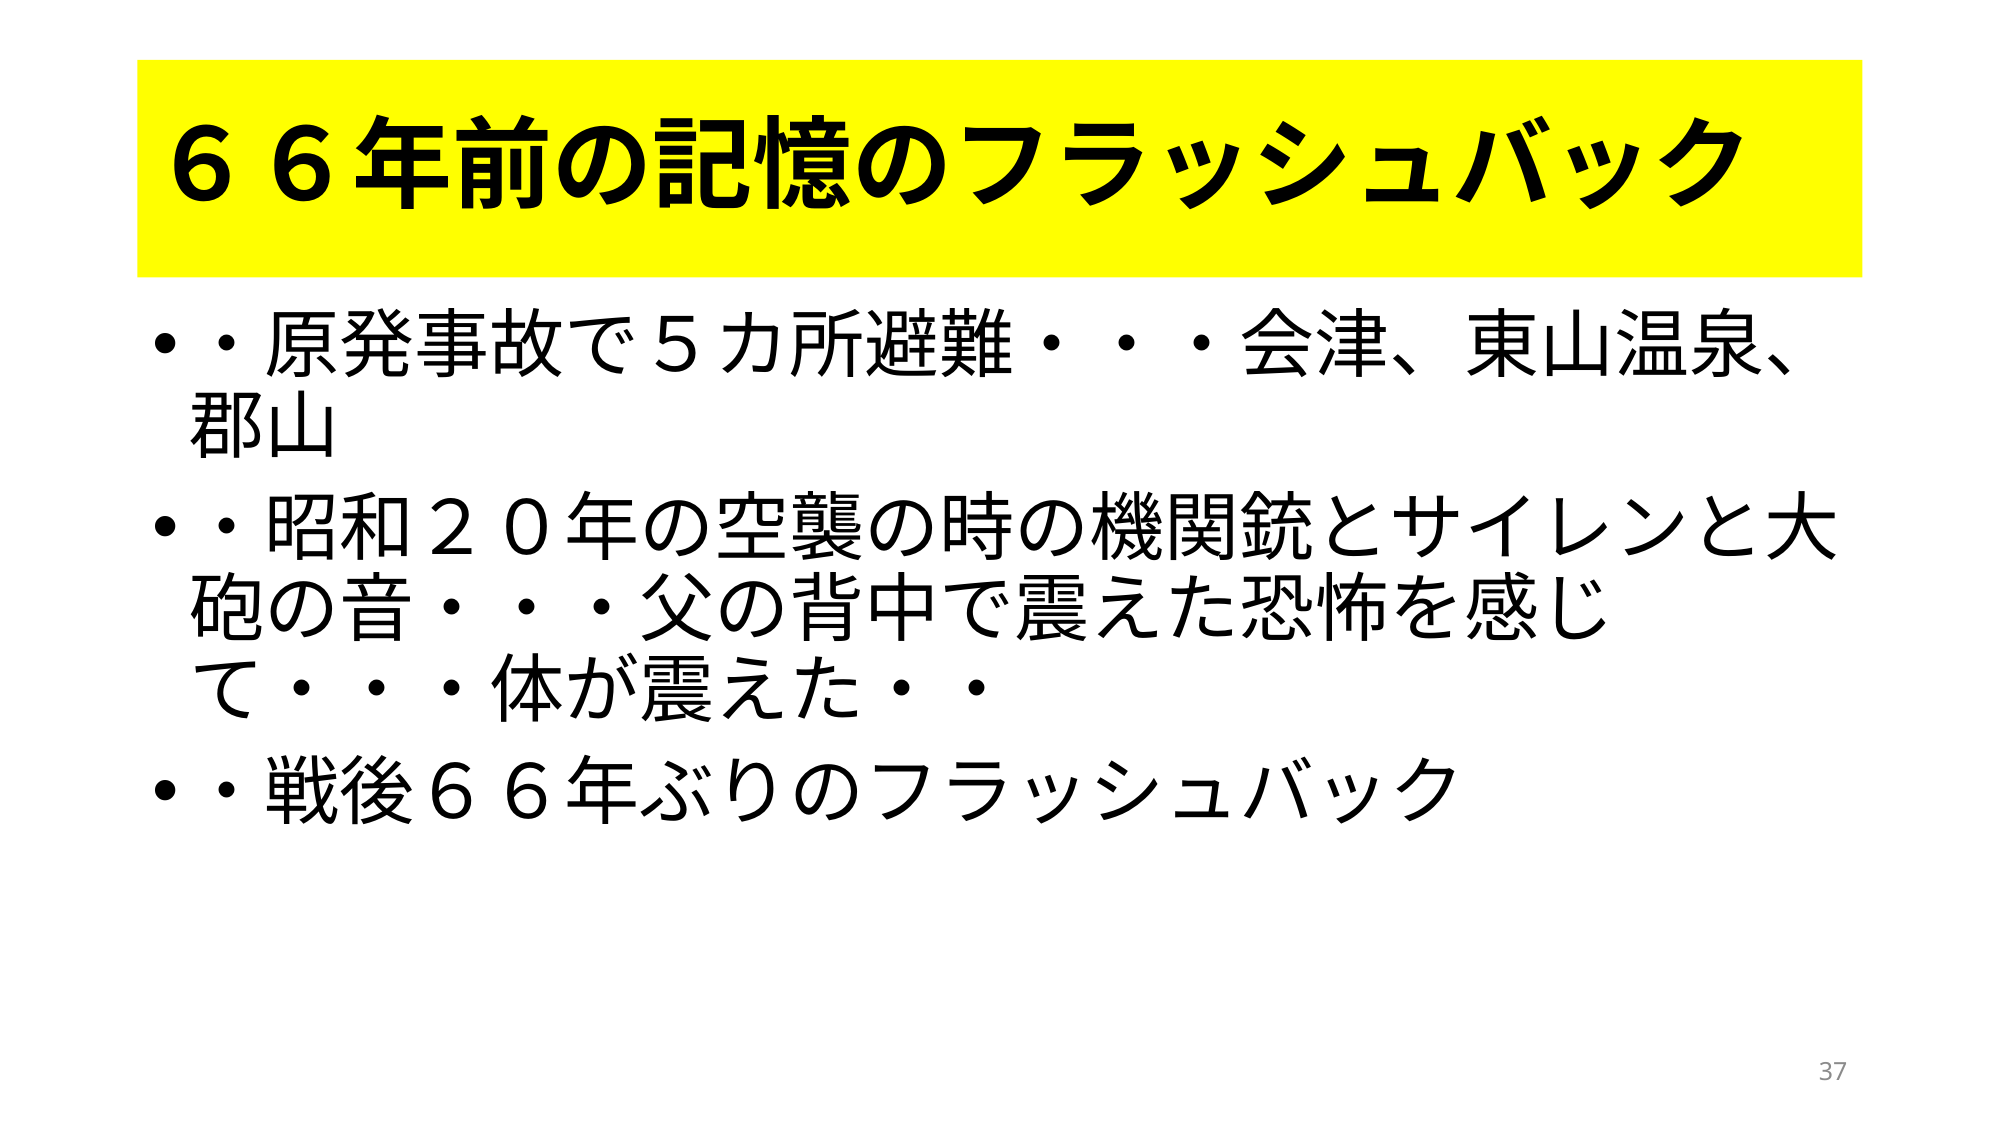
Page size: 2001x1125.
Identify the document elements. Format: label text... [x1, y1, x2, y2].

list ・原発事故で５カ所避難・・・会津、東山温泉、郡山 ・昭和２０年の空襲の時の機関銃とサイレンと大砲の音・・・父の背中で震えた恐怖を感じて・・・体が震えた・・ ・戦後６６年ぶりのフラッシュバック [137, 299, 1863, 1014]
slide_number 37 [1412, 1042, 1863, 1103]
title ６６年前の記憶のフラッシュバック [137, 59, 1863, 278]
